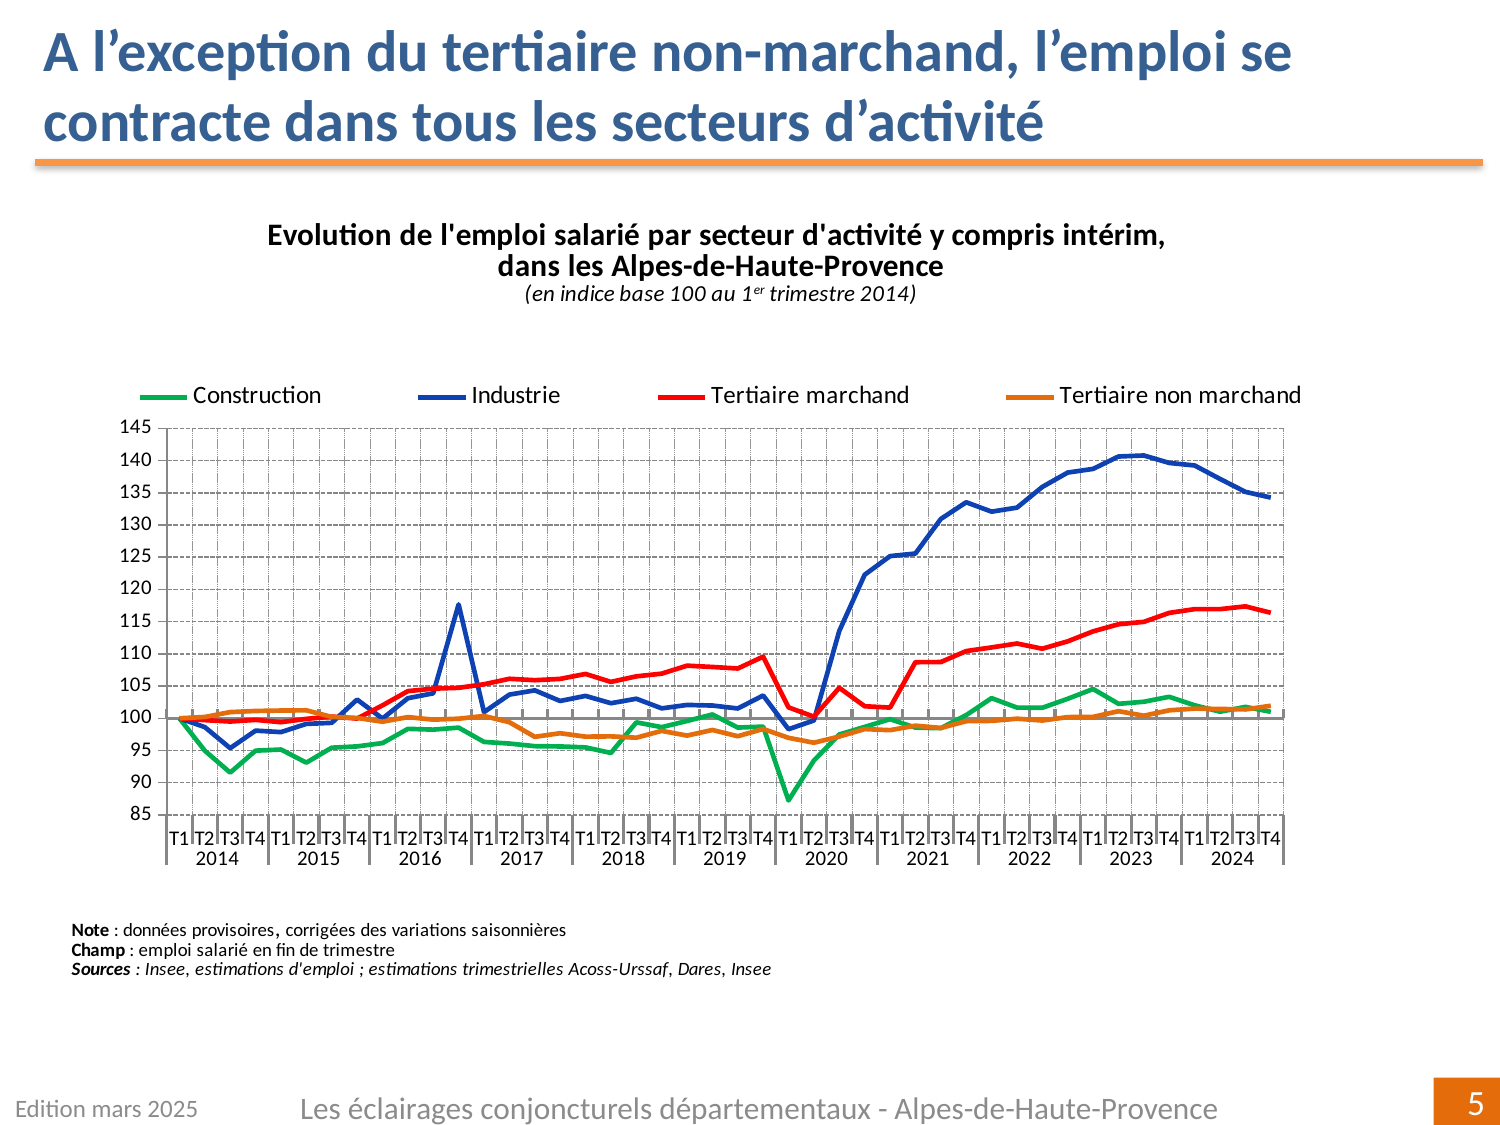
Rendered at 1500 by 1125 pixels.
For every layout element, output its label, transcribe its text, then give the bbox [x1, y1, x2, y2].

text_box A l’exception du tertiaire non-marchand, l’emploi se contracte dans tous les secteurs d’activité [29, 6, 1484, 161]
slide_number Edition mars 2025 [0, 1077, 350, 1125]
footer Les éclairages conjoncturels départementaux - Alpes-de-Haute-Provence [350, 1077, 1247, 1125]
chart [57, 213, 1392, 1002]
slide_number 5 [1433, 1077, 1500, 1125]
